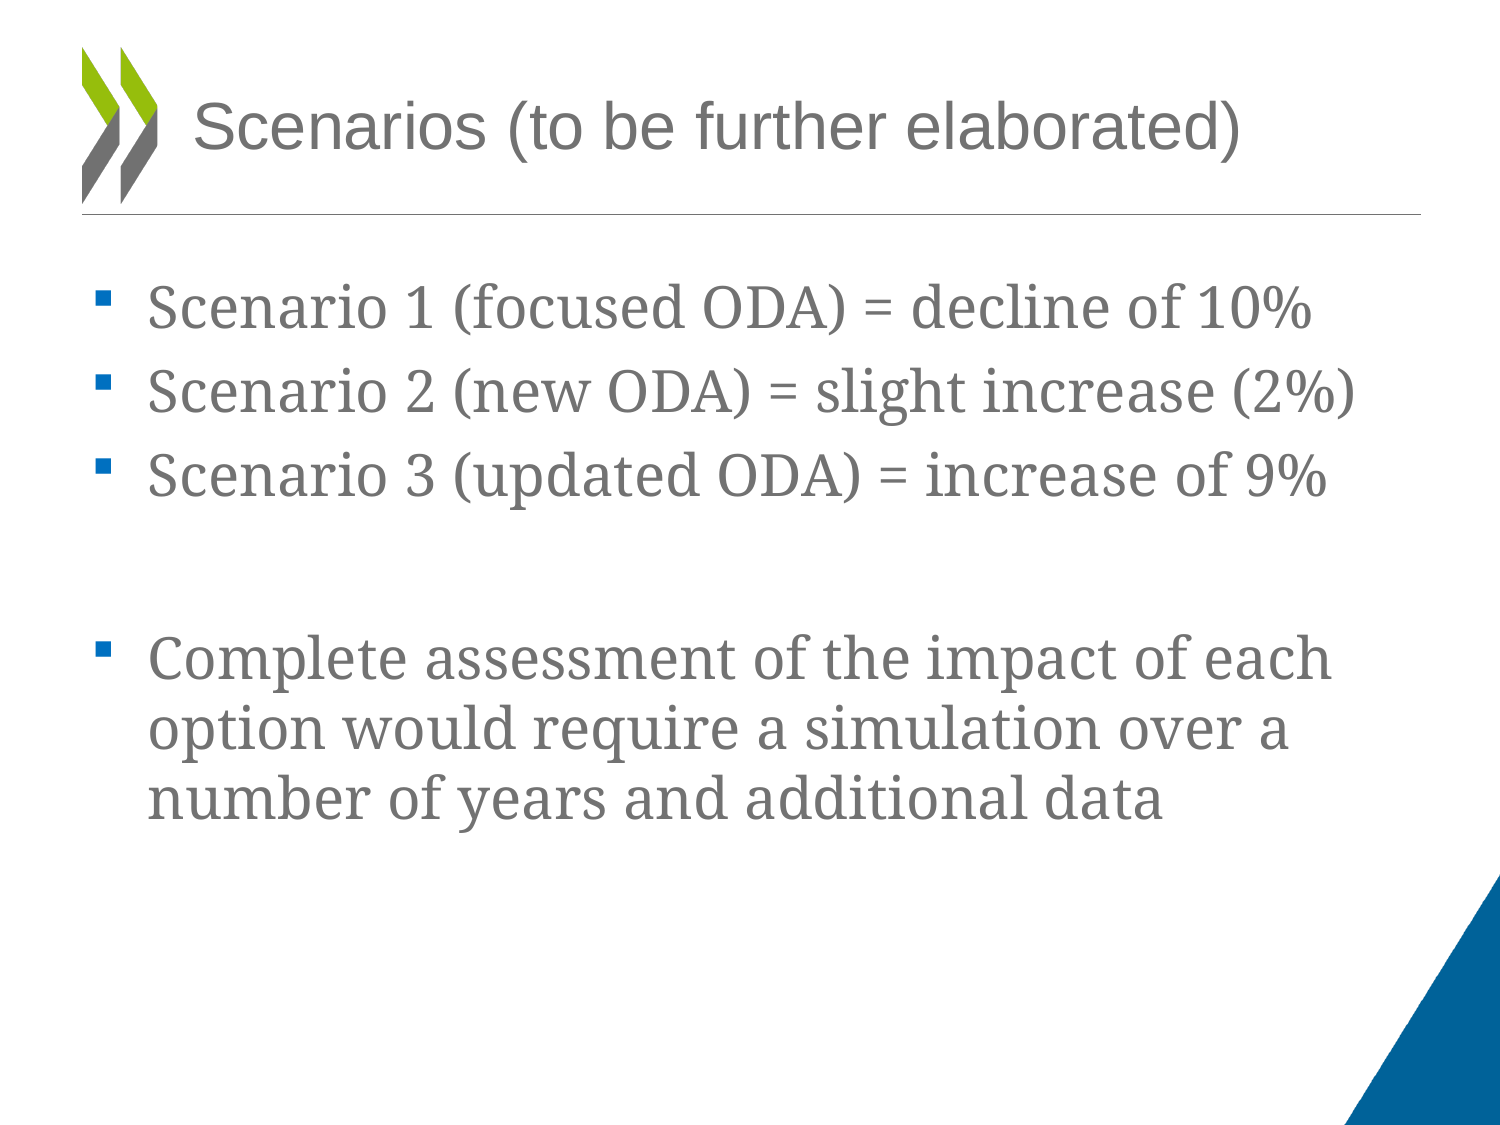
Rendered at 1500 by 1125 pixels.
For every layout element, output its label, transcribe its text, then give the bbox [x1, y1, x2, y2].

title Scenarios (to be further elaborated) [177, 38, 1394, 207]
list Scenario 1 (focused ODA) = decline of 10% Scenario 2 (new ODA) = slight increase (2%) Scenario 3 (updated ODA) = increase of 9% Complete assessment of the impact of each option would require a simulation over a number of years and additional data [76, 262, 1425, 1006]
picture [1344, 874, 1500, 1125]
